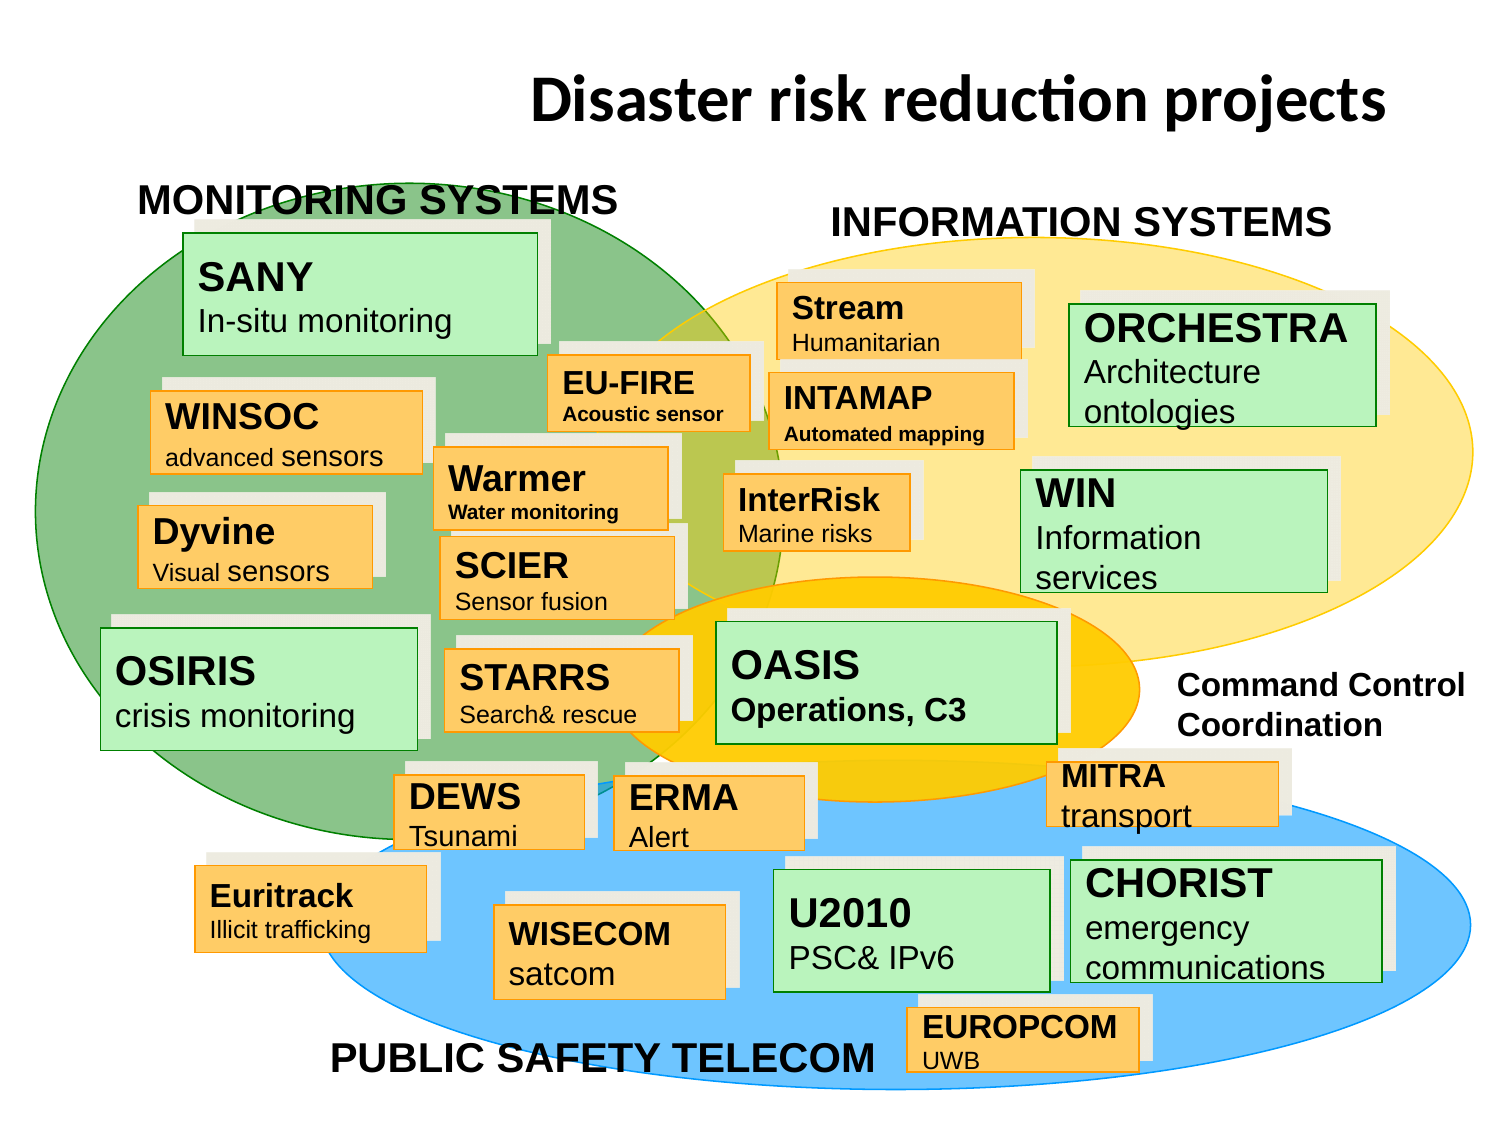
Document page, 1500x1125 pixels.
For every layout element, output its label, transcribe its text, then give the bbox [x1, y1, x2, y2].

text_box CHORIST emergency communications [1070, 859, 1383, 983]
text_box ERMA Alert [613, 775, 805, 851]
text_box INTAMAP Automated mapping [769, 372, 1014, 450]
text_box Command Control Coordination [1162, 656, 1482, 751]
text_box SCIER Sensor fusion [440, 536, 675, 620]
text_box MITRA transport [1046, 762, 1279, 827]
text_box [35, 230, 705, 840]
text_box OASIS Operations, C3 [715, 621, 1057, 745]
text_box ORCHESTRA Architecture ontologies [1069, 303, 1376, 427]
text_box WISECOM satcom [493, 904, 726, 1000]
text_box EU-FIRE Acoustic sensor [547, 354, 750, 432]
text_box MONITORING SYSTEMS [122, 165, 634, 230]
text_box WINSOC advanced sensors [150, 390, 423, 474]
text_box EUROPCOM UWB [907, 1007, 1140, 1072]
text_box SANY In-situ monitoring [183, 233, 538, 356]
text_box Warmer Water monitoring [433, 447, 668, 531]
text_box OSIRIS crisis monitoring [100, 627, 418, 751]
text_box Stream Humanitarian [777, 282, 1022, 360]
text_box [329, 776, 1471, 1090]
text_box [597, 253, 1473, 662]
text_box INFORMATION SYSTEMS [815, 187, 1348, 253]
text_box PUBLIC SAFETY TELECOM [314, 1023, 891, 1088]
text_box InterRisk Marine risks [723, 474, 911, 551]
text_box WIN Information services [1020, 469, 1328, 593]
text_box [675, 585, 714, 615]
text_box Euritrack Illicit trafficking [194, 865, 427, 953]
text_box U2010 PSC& IPv6 [773, 869, 1051, 993]
text_box STARRS Search& rescue [444, 649, 680, 733]
text_box [630, 577, 1140, 803]
text_box Disaster risk reduction projects [159, 54, 1388, 135]
text_box DEWS Tsunami [394, 774, 585, 850]
text_box Dyvine Visual sensors [138, 505, 373, 589]
